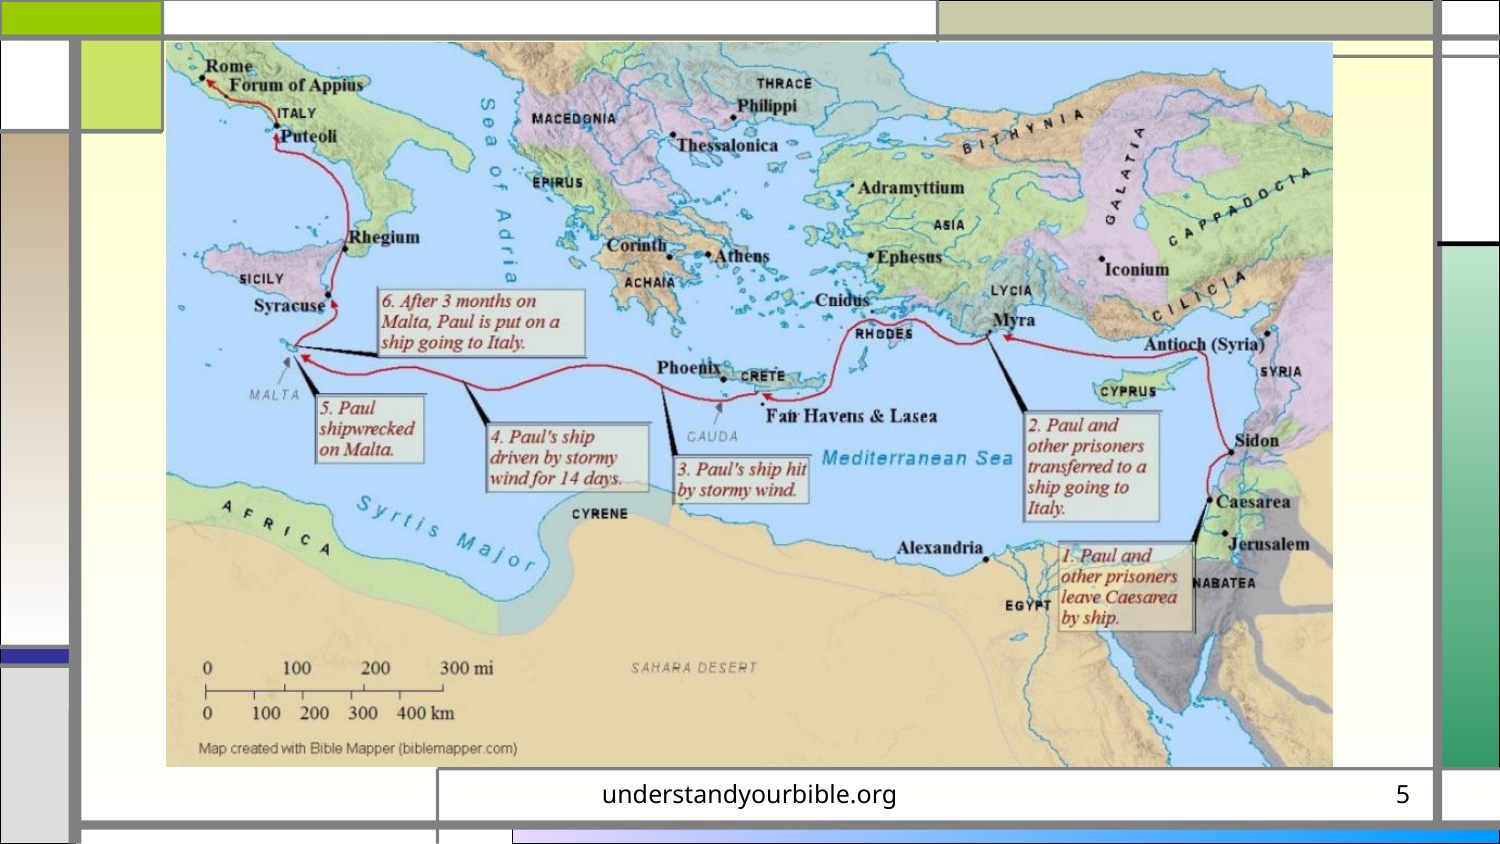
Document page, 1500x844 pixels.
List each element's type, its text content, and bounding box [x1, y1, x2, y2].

picture [166, 42, 1333, 767]
slide_number 5 [1074, 770, 1425, 818]
footer understandyourbible.org [512, 776, 988, 818]
